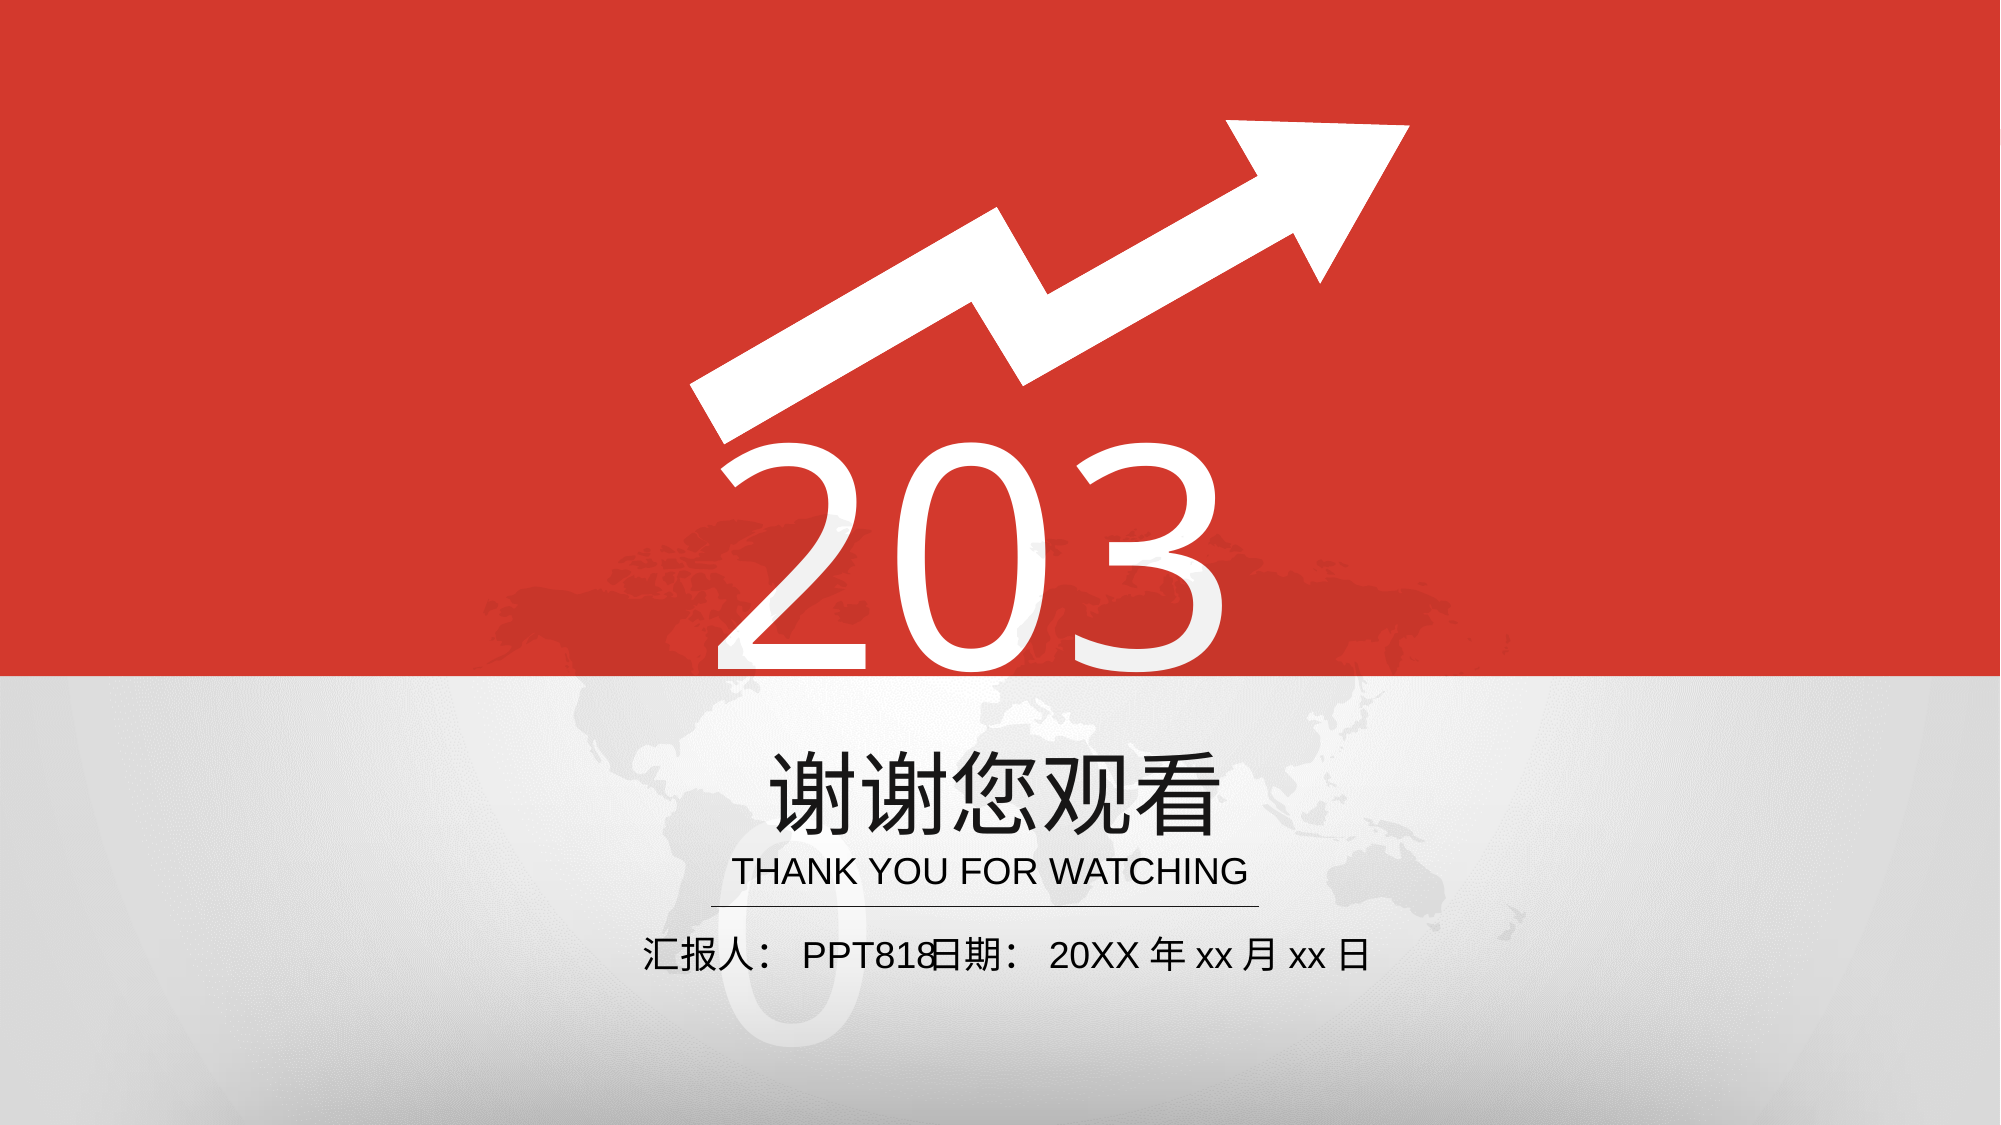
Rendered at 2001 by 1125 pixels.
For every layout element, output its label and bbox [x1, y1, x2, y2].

picture [0, 0, 2000, 1125]
text_box [472, 513, 1528, 675]
